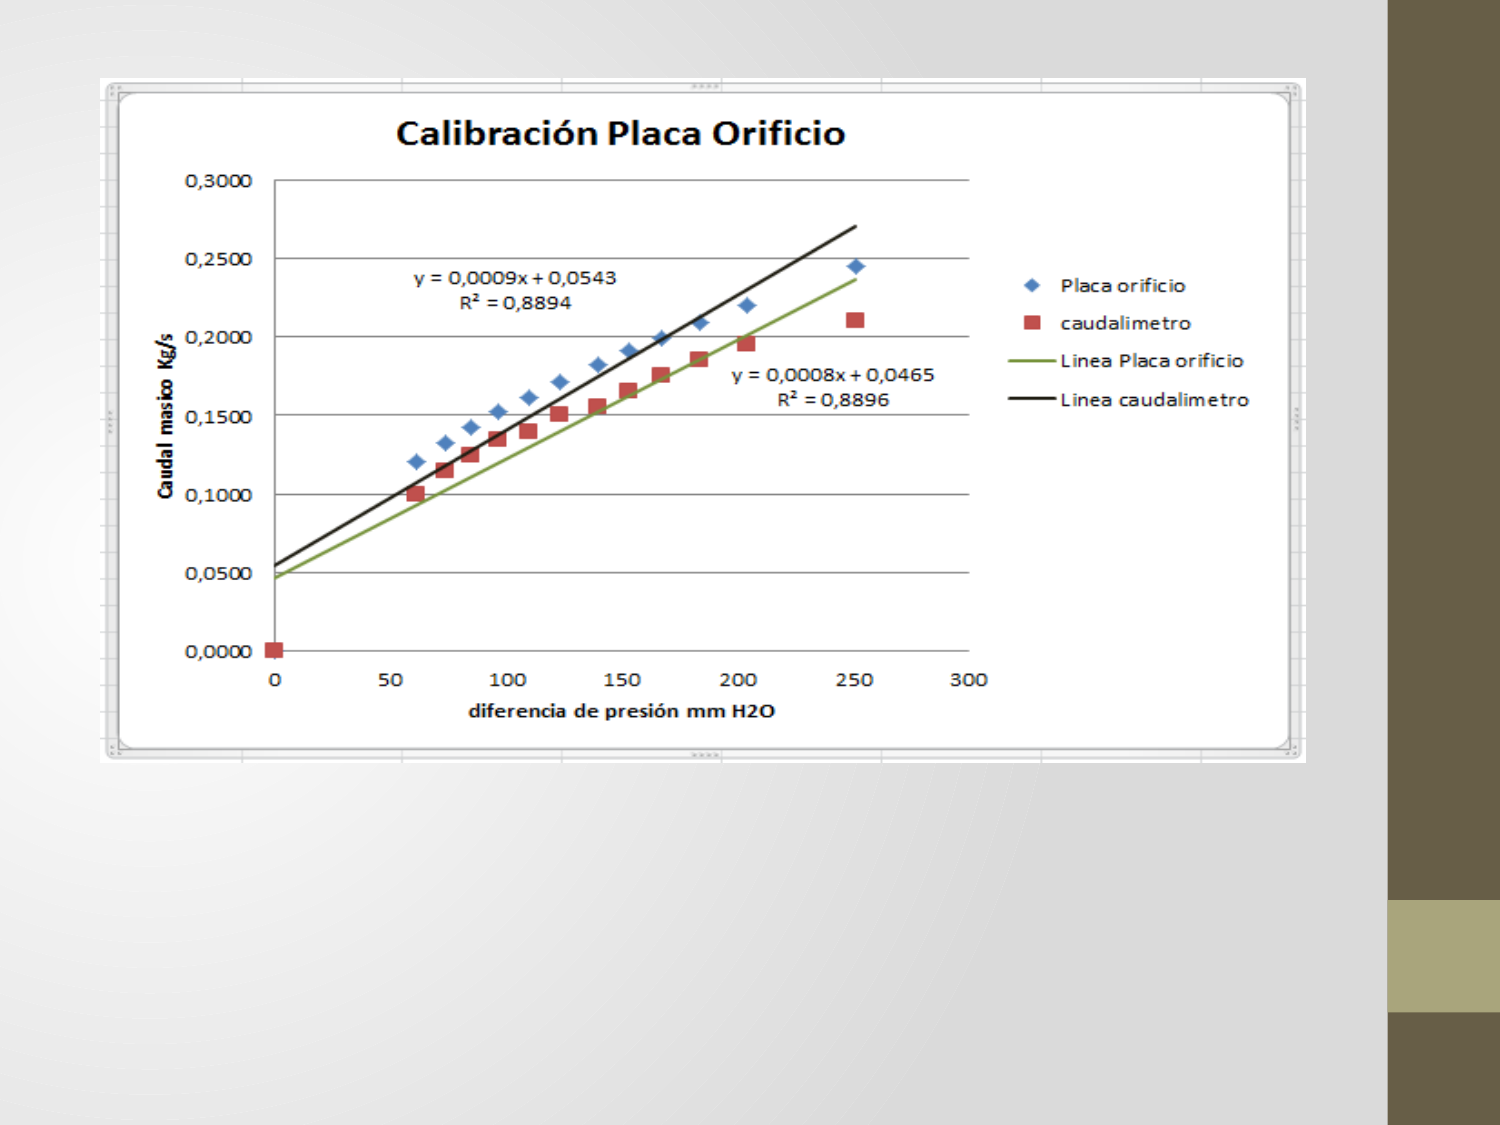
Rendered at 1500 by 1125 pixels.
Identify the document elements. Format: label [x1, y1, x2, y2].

list [99, 77, 1306, 764]
